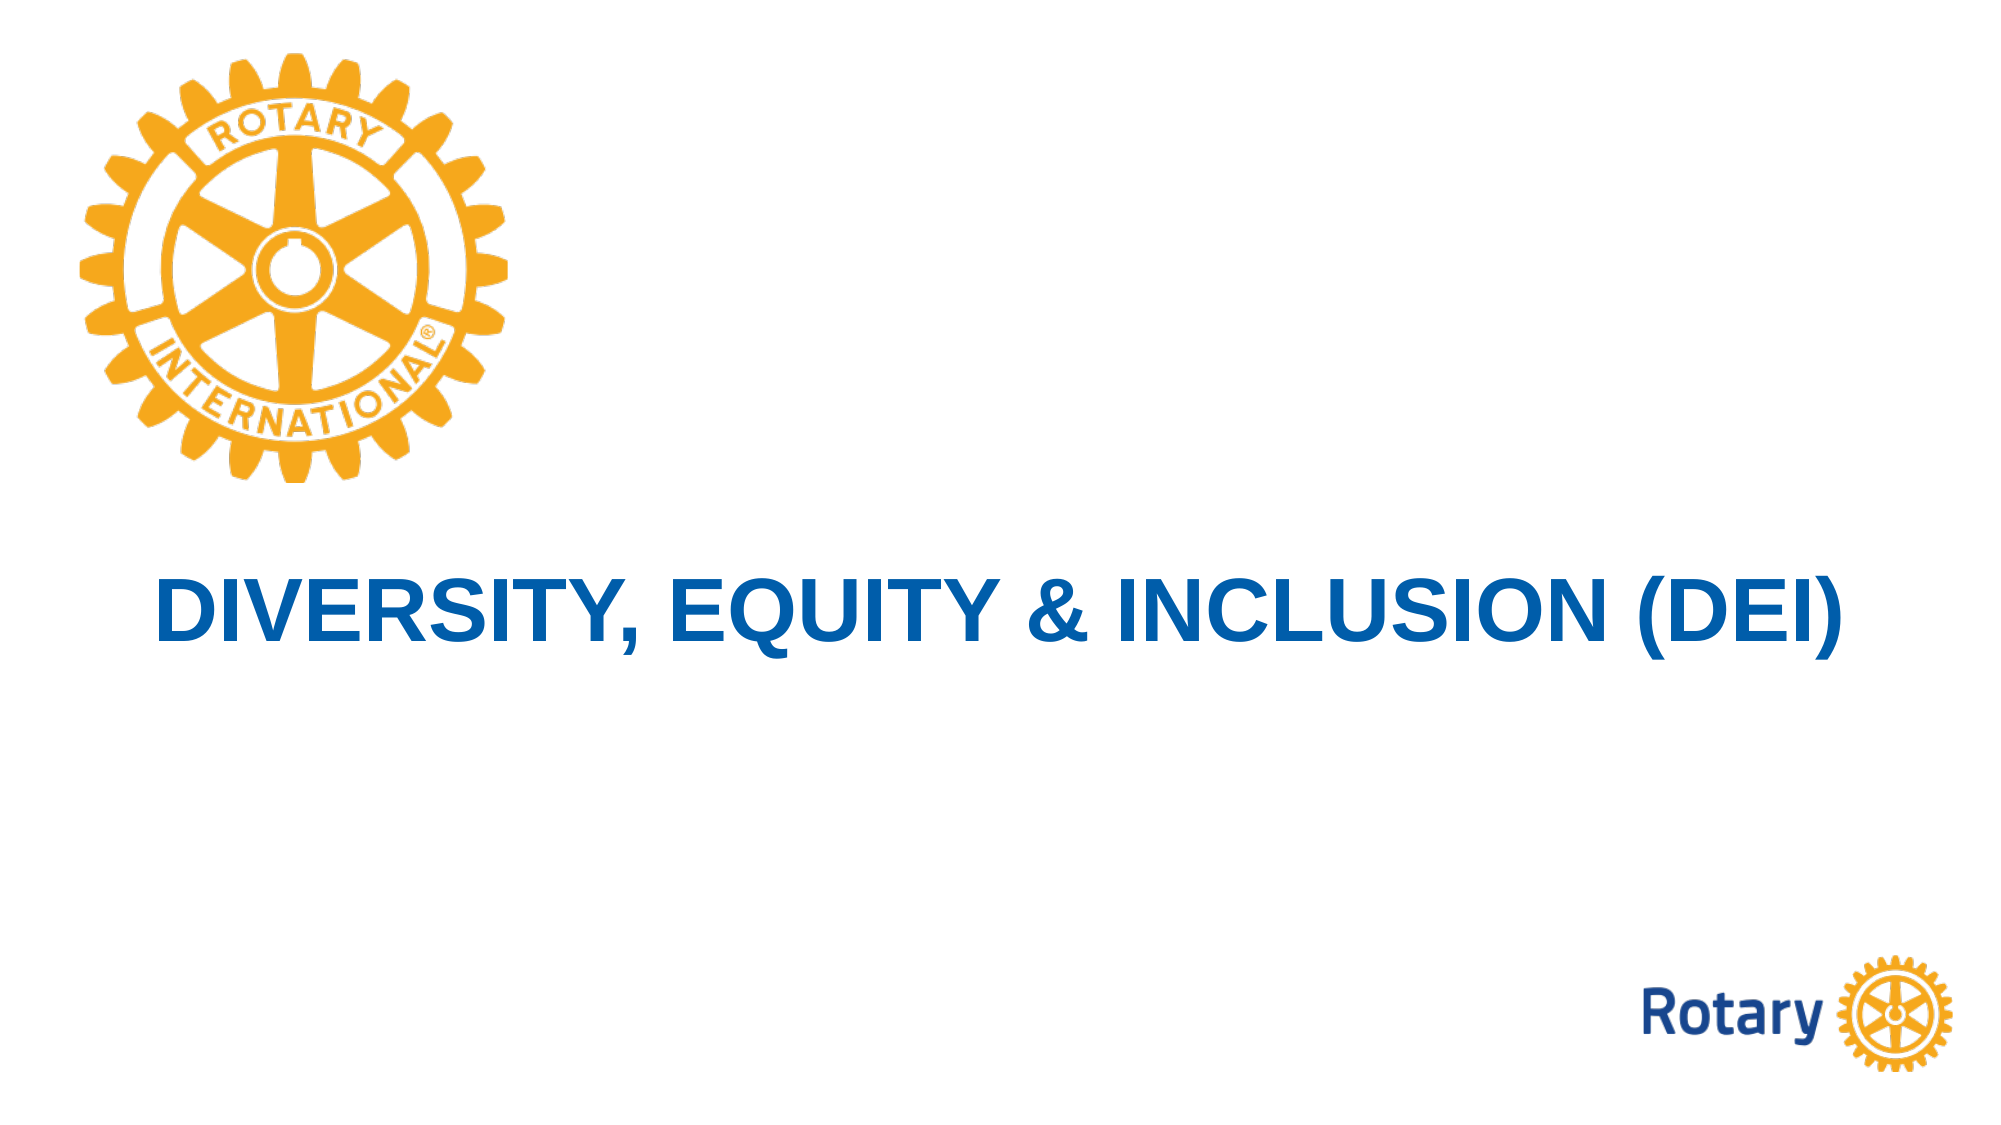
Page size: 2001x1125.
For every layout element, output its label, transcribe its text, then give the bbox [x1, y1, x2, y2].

picture [1643, 954, 1953, 1072]
title Diversity, Equity & inclusion (DEI) [56, 541, 1944, 676]
